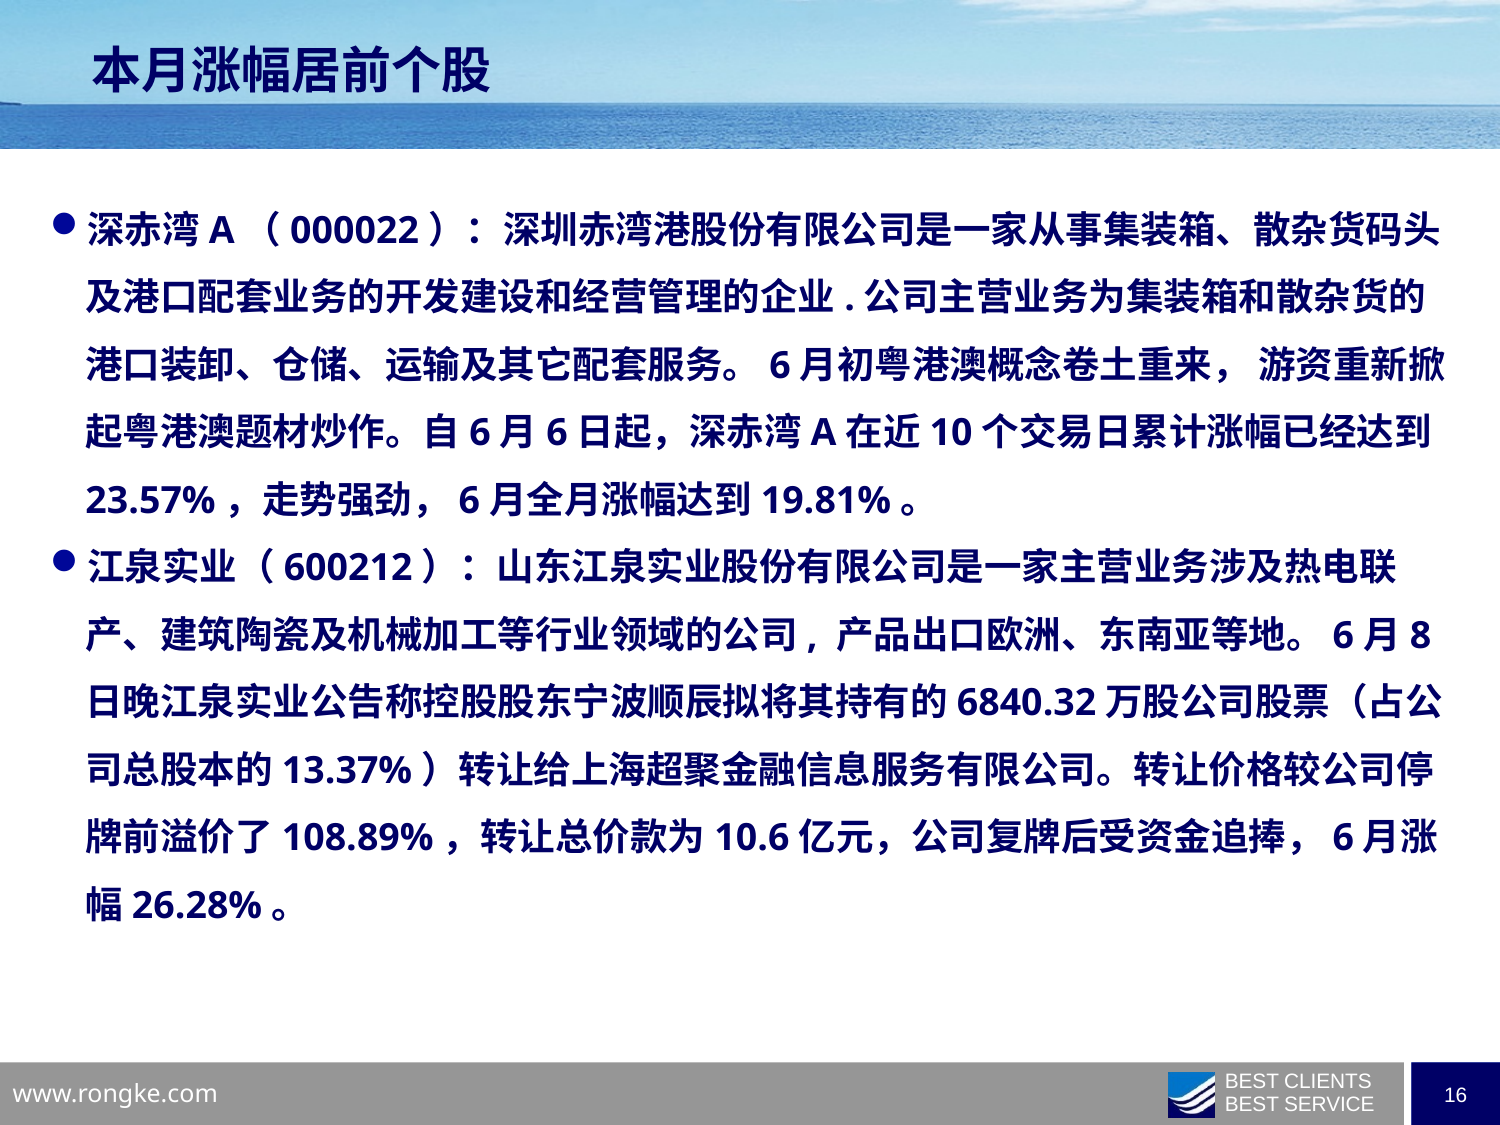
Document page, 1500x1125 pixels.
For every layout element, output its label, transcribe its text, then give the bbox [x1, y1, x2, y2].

picture [0, 0, 1500, 149]
text_box 深赤湾A（000022）：深圳赤湾港股份有限公司是一家从事集装箱、散杂货码头及港口配套业务的开发建设和经营管理的企业.公司主营业务为集装箱和散杂货的港口装卸、仓储、运输及其它配套服务。6月初粤港澳概念卷土重来， 游资重新掀起粤港澳题材炒作。自6月6日起，深赤湾A在近10个交易日累计涨幅已经达到23.57%，走势强劲，6月全月涨幅达到19.81%。 江泉实业（600212）：山东江泉实业股份有限公司是一家主营业务涉及热电联产、建筑陶瓷及机械加工等行业领域的公司, 产品出口欧洲、东南亚等地。6月8日晚江泉实业公告称控股股东宁波顺辰拟将其持有的6840.32万股公司股票（占公司总股本的13.37%）转让给上海超聚金融信息服务有限公司。转让价格较公司停牌前溢价了108.89%，转让总价款为10.6亿元，公司复牌后受资金追捧，6月涨幅26.28%。 [35, 175, 1465, 934]
text_box 本月涨幅居前个股 [76, 30, 1427, 149]
picture [1168, 1072, 1215, 1118]
